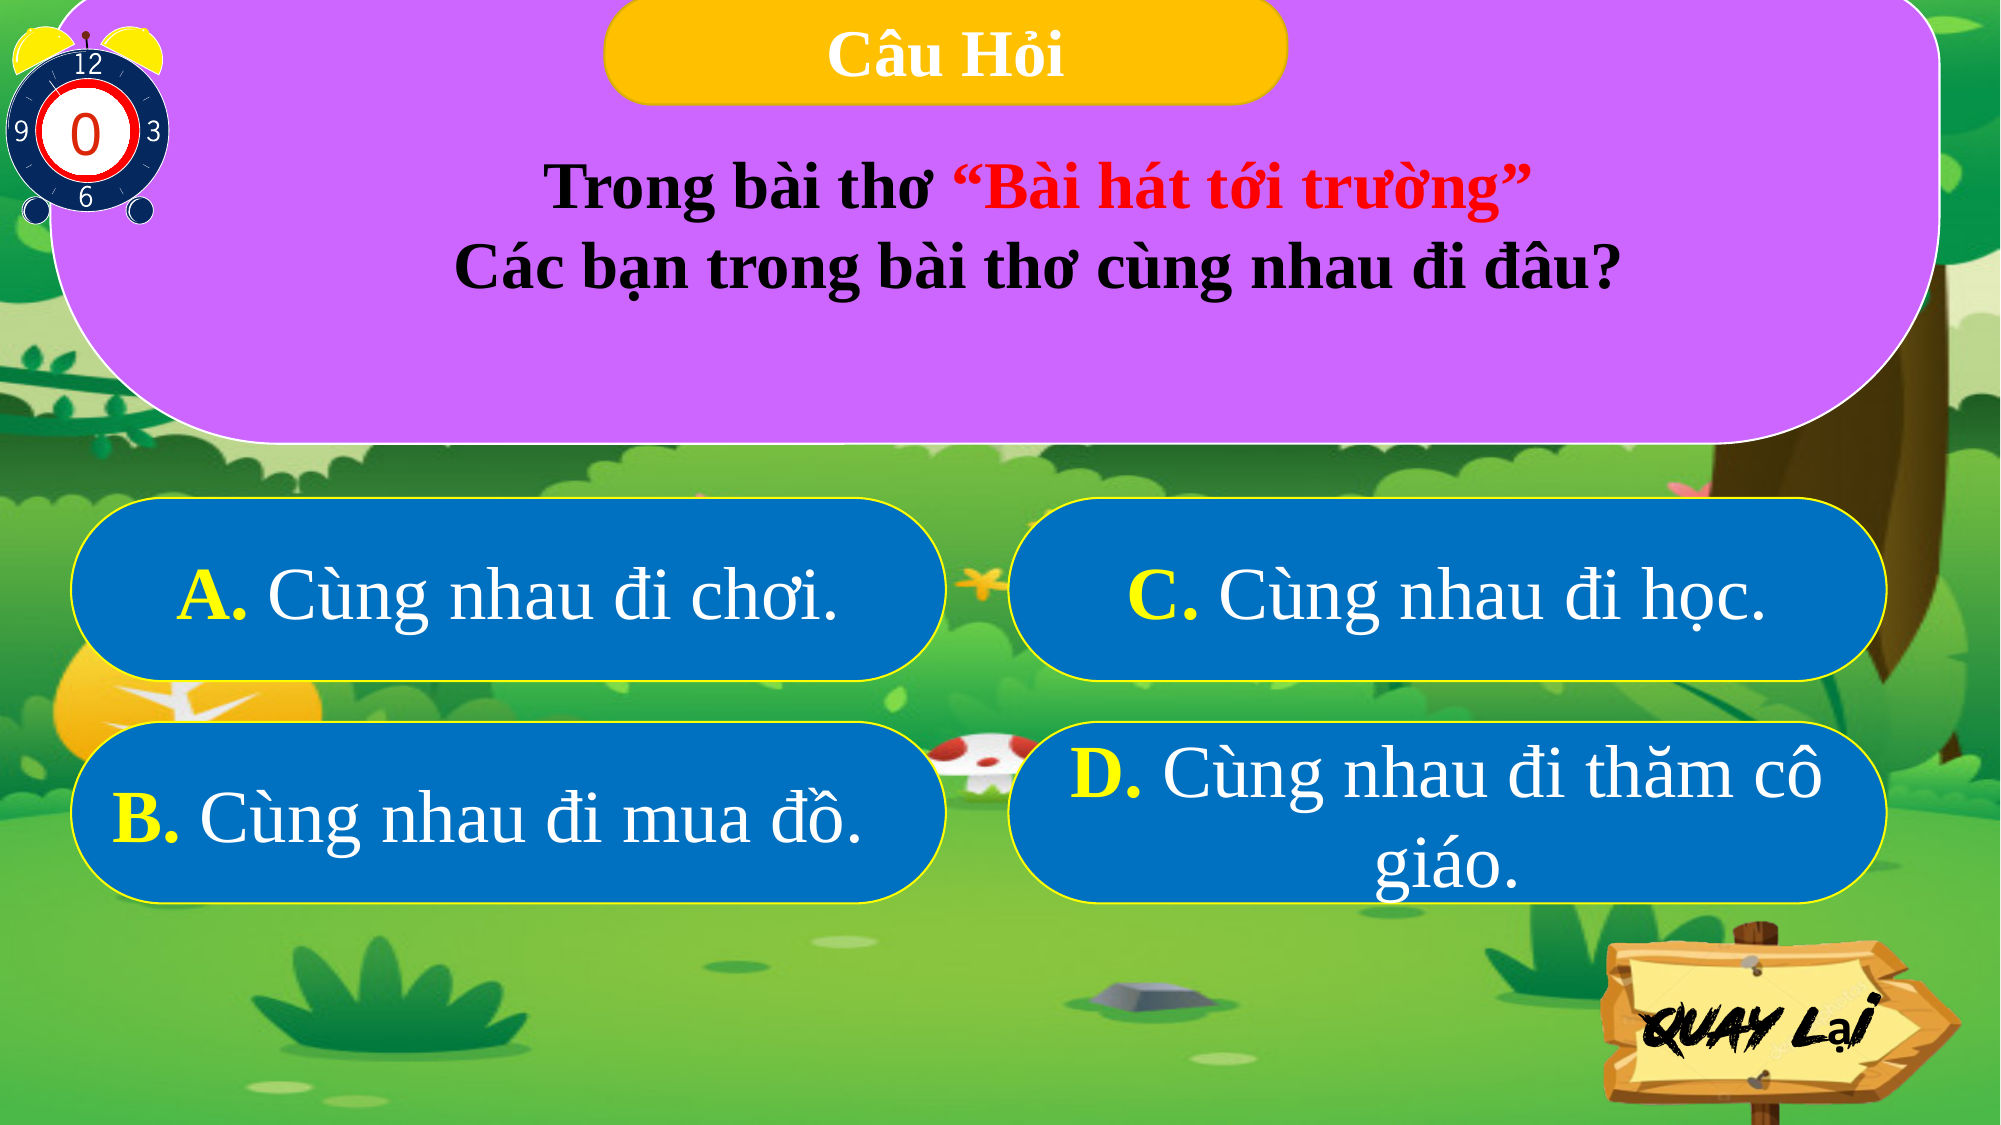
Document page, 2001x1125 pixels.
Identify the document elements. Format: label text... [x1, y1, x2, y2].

text_box A. Cùng nhau đi chơi. [69, 496, 947, 683]
text_box B. Cùng nhau đi mua đồ. [70, 720, 947, 905]
picture [0, 0, 2001, 1125]
text_box D. Cùng nhau đi thăm cô giáo. [1007, 720, 1888, 905]
text_box Câu Hỏi [603, 0, 1289, 106]
text_box C. Cùng nhau đi học. [1007, 496, 1888, 683]
text_box Trong bài thơ “Bài hát tới trường” Các bạn trong bài thơ cùng nhau đi đâu? [220, 134, 1859, 309]
text_box [49, 0, 1941, 445]
